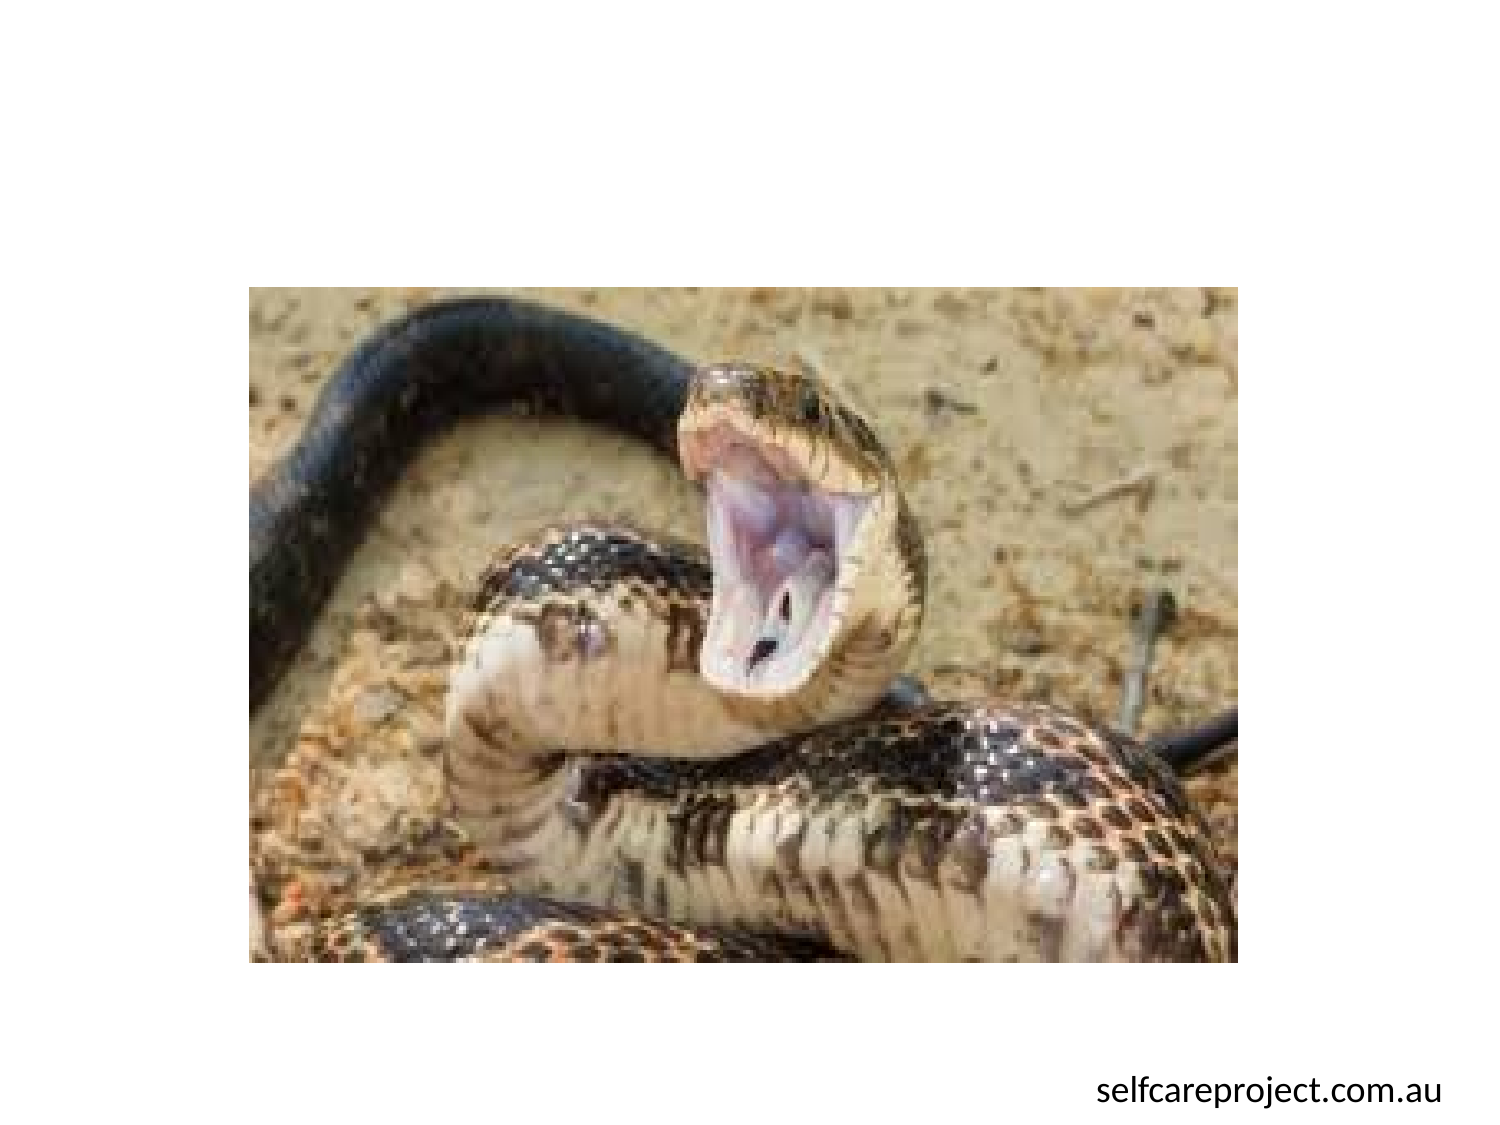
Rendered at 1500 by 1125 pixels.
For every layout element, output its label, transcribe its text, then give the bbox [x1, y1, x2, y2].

text_box selfcareproject.com.au [1081, 1057, 1469, 1118]
picture [249, 287, 1238, 963]
